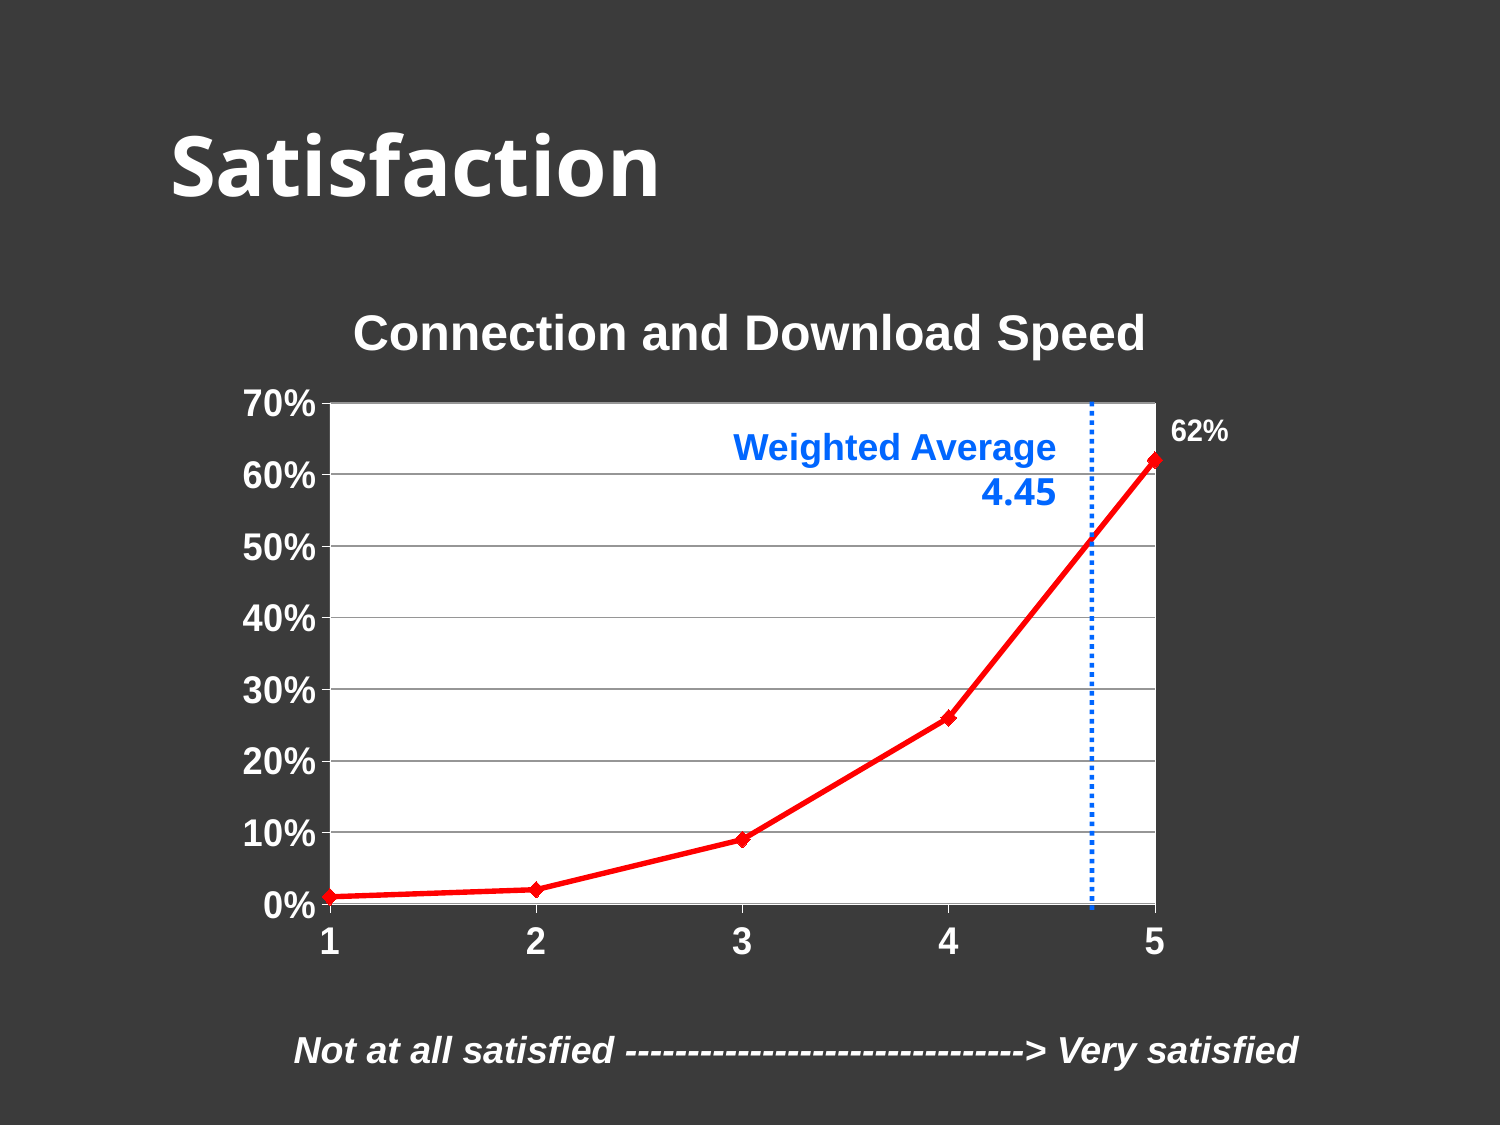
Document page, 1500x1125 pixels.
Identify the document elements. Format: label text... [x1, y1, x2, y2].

text_box Satisfaction [155, 105, 1342, 221]
chart [220, 366, 1230, 999]
text_box Not at all satisfied --------------------------------> Very satisfied [116, 1018, 1478, 1079]
text_box Connection and Download Speed [0, 292, 1500, 368]
